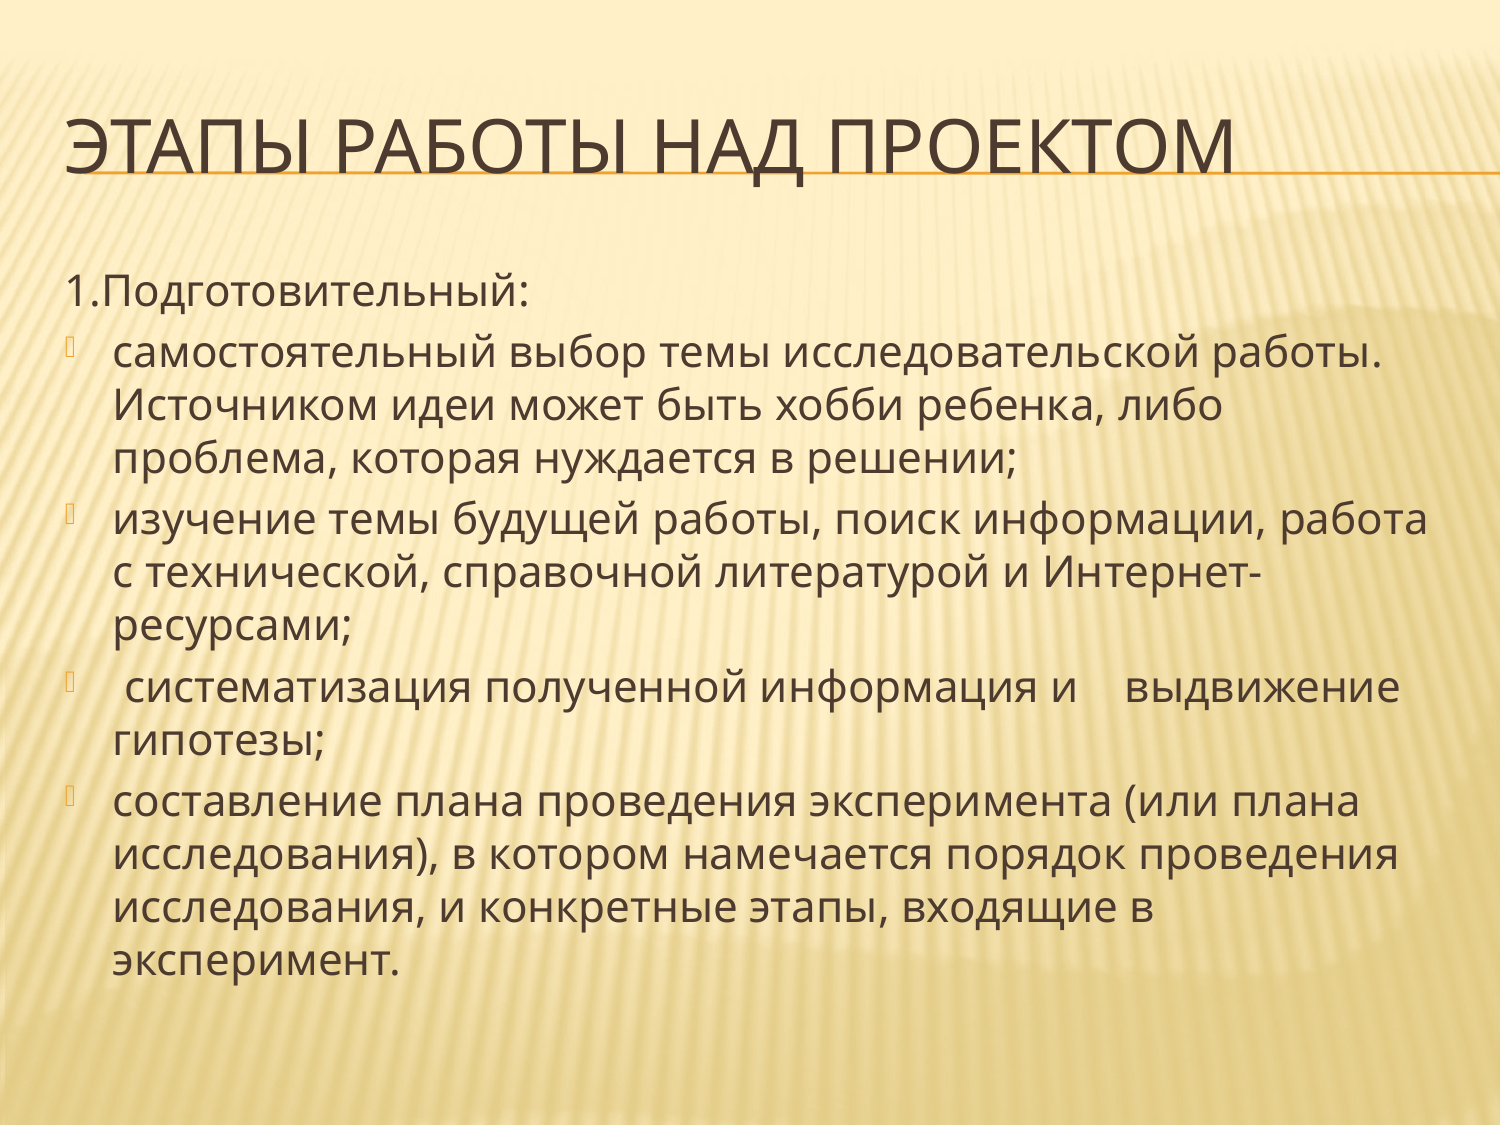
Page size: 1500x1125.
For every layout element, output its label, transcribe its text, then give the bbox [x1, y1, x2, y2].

title Этапы работы над проектом [50, 75, 1475, 213]
list 1.Подготовительный: самостоятельный выбор темы исследовательской работы. Источником идеи может быть хобби ребенка, либо проблема, которая нуждается в решении; изучение темы будущей работы, поиск информации, работа с технической, справочной литературой и Интернет-ресурсами; систематизация полученной информация и выдвижение гипотезы; составление плана проведения эксперимента (или плана исследования), в котором намечается порядок проведения исследования, и конкретные этапы, входящие в эксперимент. [50, 254, 1475, 998]
